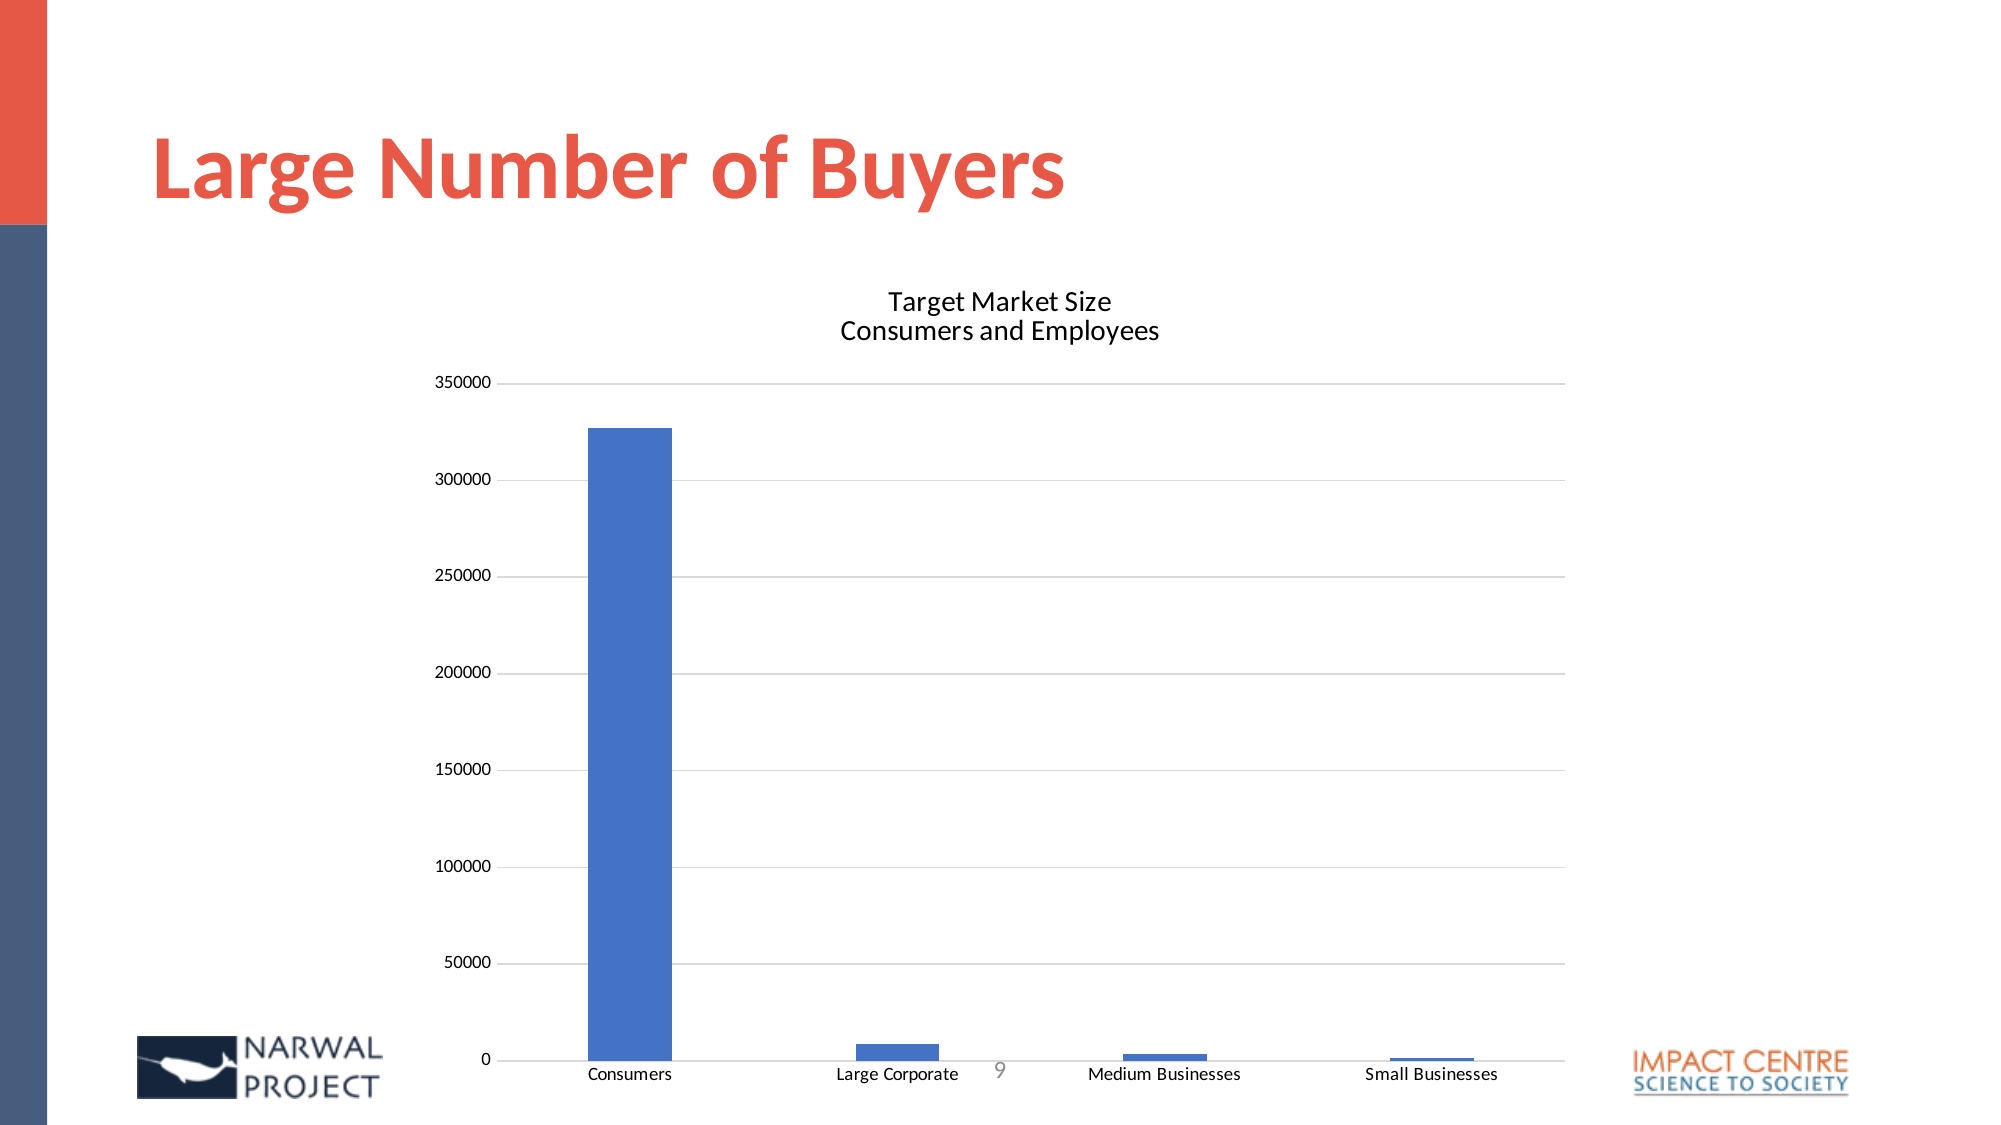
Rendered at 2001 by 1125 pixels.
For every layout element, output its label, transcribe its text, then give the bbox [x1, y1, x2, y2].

picture [137, 1036, 383, 1099]
picture [1620, 1036, 1863, 1110]
chart [410, 255, 1590, 1103]
title Large Number of Buyers [137, 59, 1863, 278]
